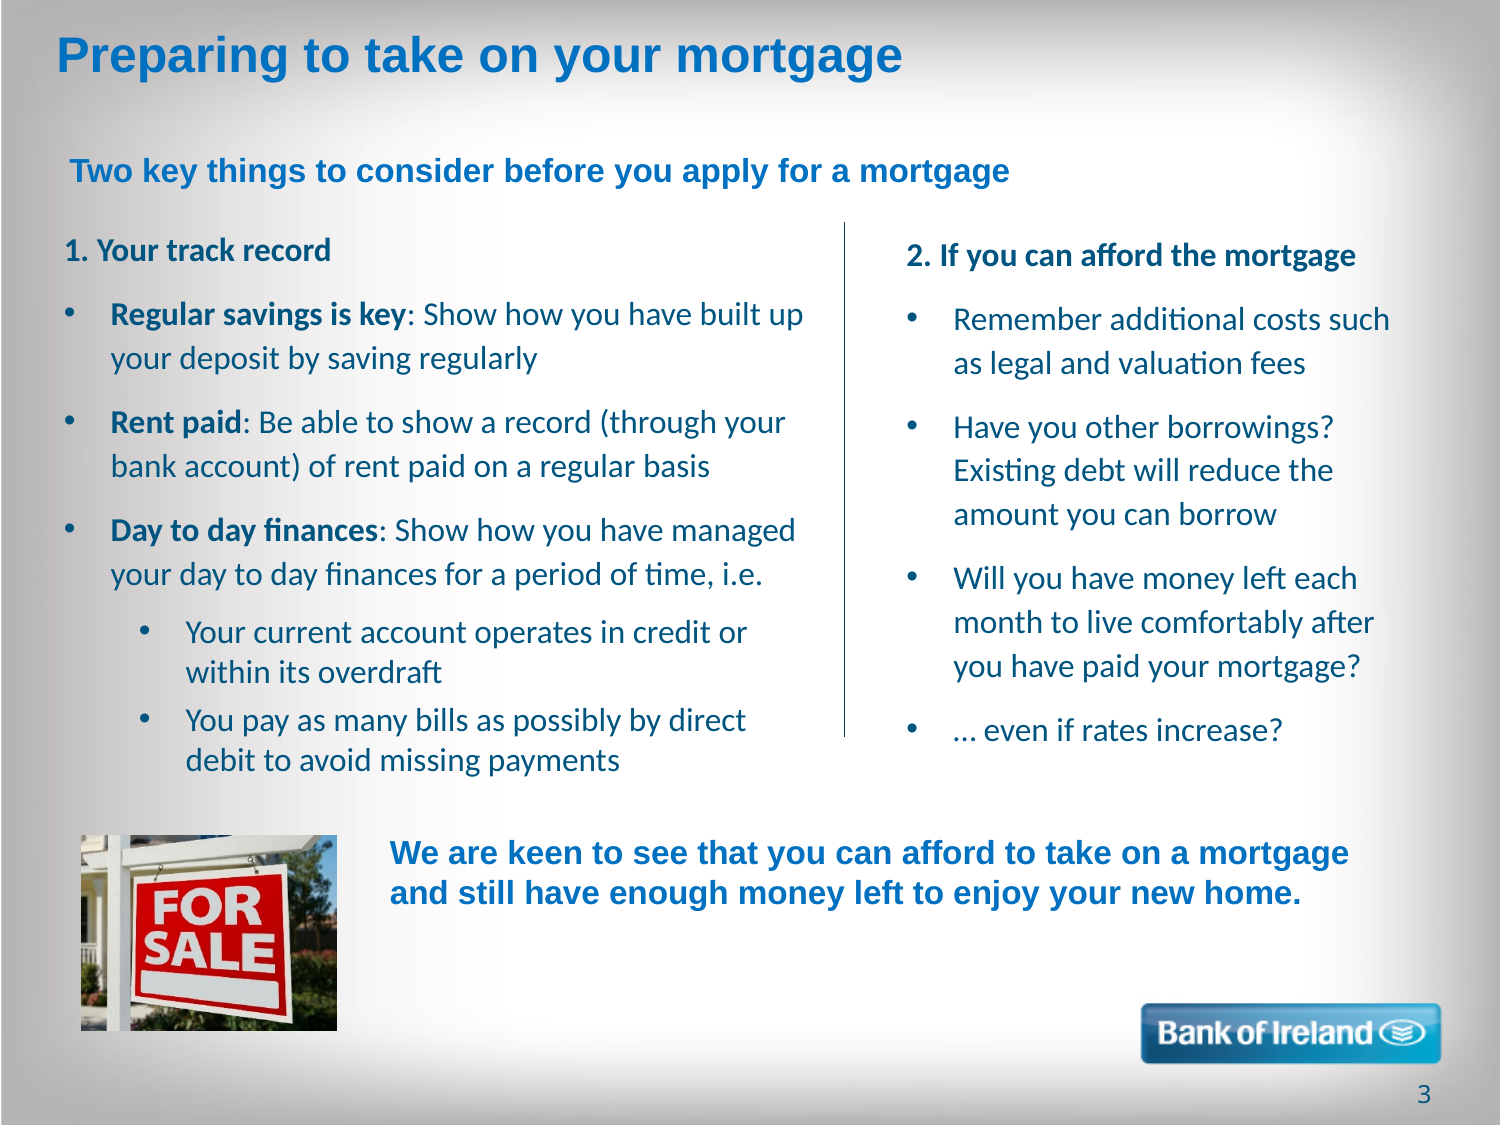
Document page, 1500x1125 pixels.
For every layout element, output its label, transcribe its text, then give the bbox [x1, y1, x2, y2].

text_box 2. If you can afford the mortgage Remember additional costs such as legal and valuation fees Have you other borrowings? Existing debt will reduce the amount you can borrow Will you have money left each month to live comfortably after you have paid your mortgage? … even if rates increase? [891, 221, 1412, 773]
picture [0, 0, 1500, 1125]
text_box 1. Your track record Regular savings is key: Show how you have built up your deposit by saving regularly Rent paid: Be able to show a record (through your bank account) of rent paid on a regular basis Day to day finances: Show how you have managed your day to day finances for a period of time, i.e. Your current account operates in credit or within its overdraft You pay as many bills as possibly by direct debit to avoid missing payments [48, 217, 821, 761]
text_box Two key things to consider before you apply for a mortgage [54, 141, 1436, 213]
text_box We are keen to see that you can afford to take on a mortgage and still have enough money left to enjoy your new home. [374, 823, 1424, 919]
text_box Preparing to take on your mortgage [41, 22, 1416, 83]
slide_number 3 [1379, 1065, 1447, 1125]
